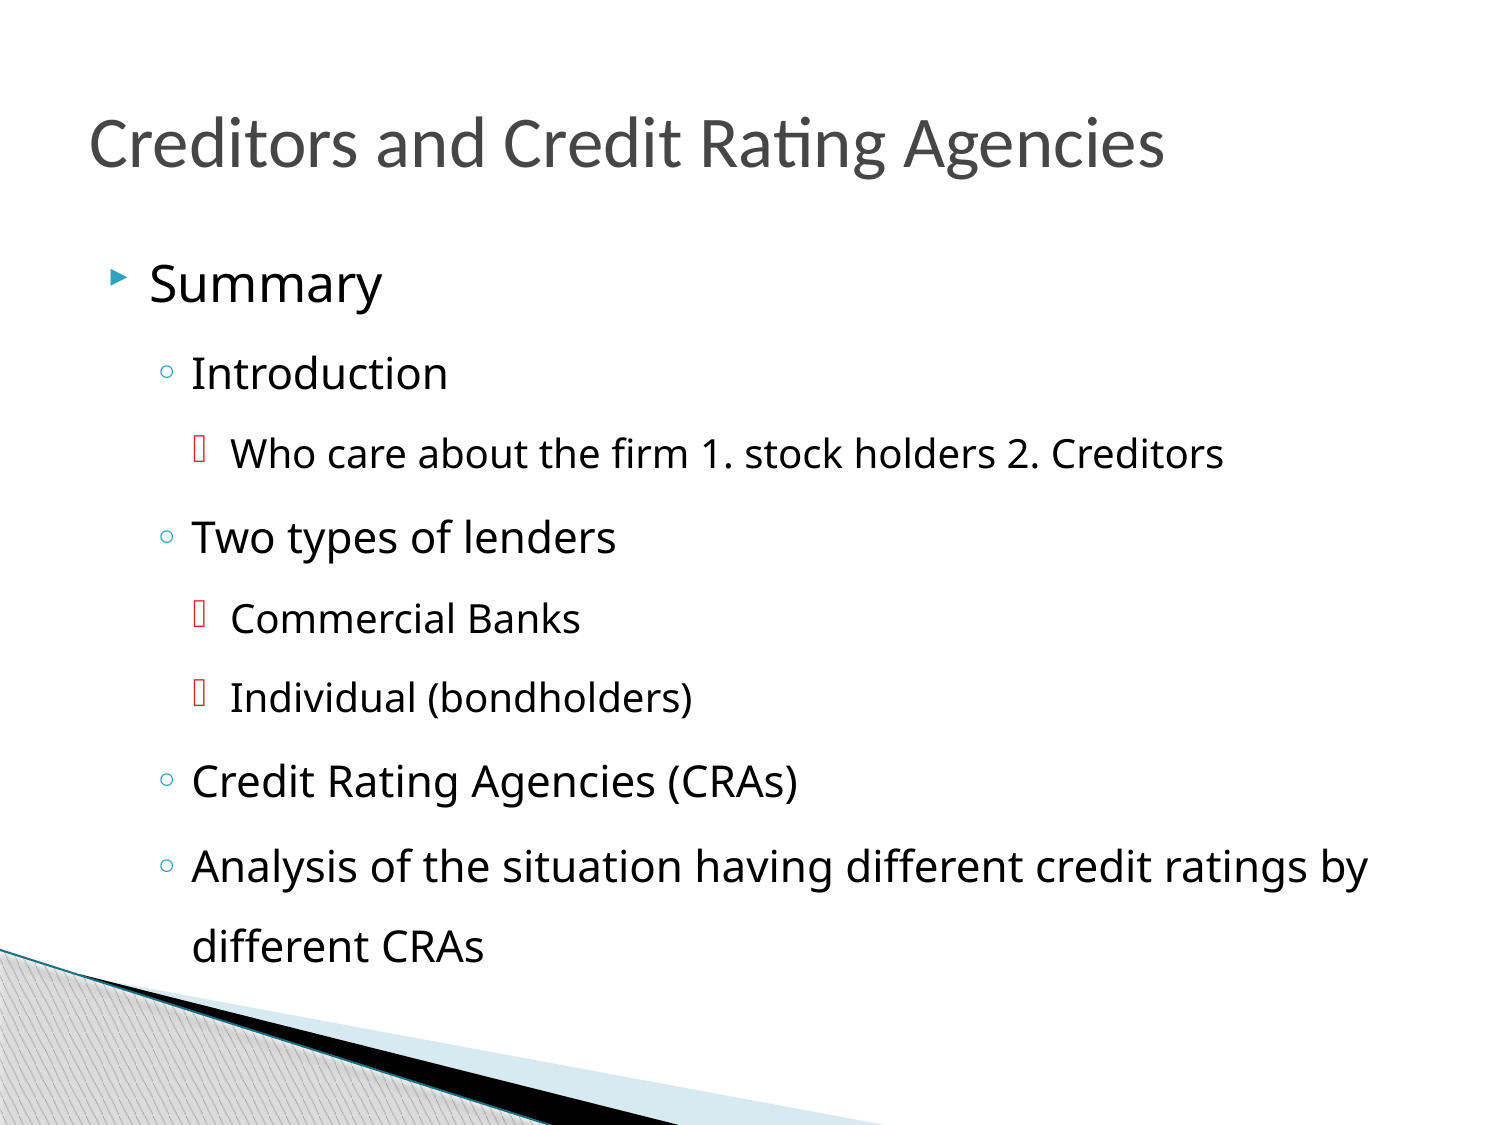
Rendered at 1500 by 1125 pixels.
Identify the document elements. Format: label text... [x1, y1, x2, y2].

title Creditors and Credit Rating Agencies [75, 45, 1425, 233]
list Summary Introduction Who care about the firm 1. stock holders 2. Creditors Two types of lenders Commercial Banks Individual (bondholders) Credit Rating Agencies (CRAs) Analysis of the situation having different credit ratings by different CRAs [75, 243, 1425, 986]
